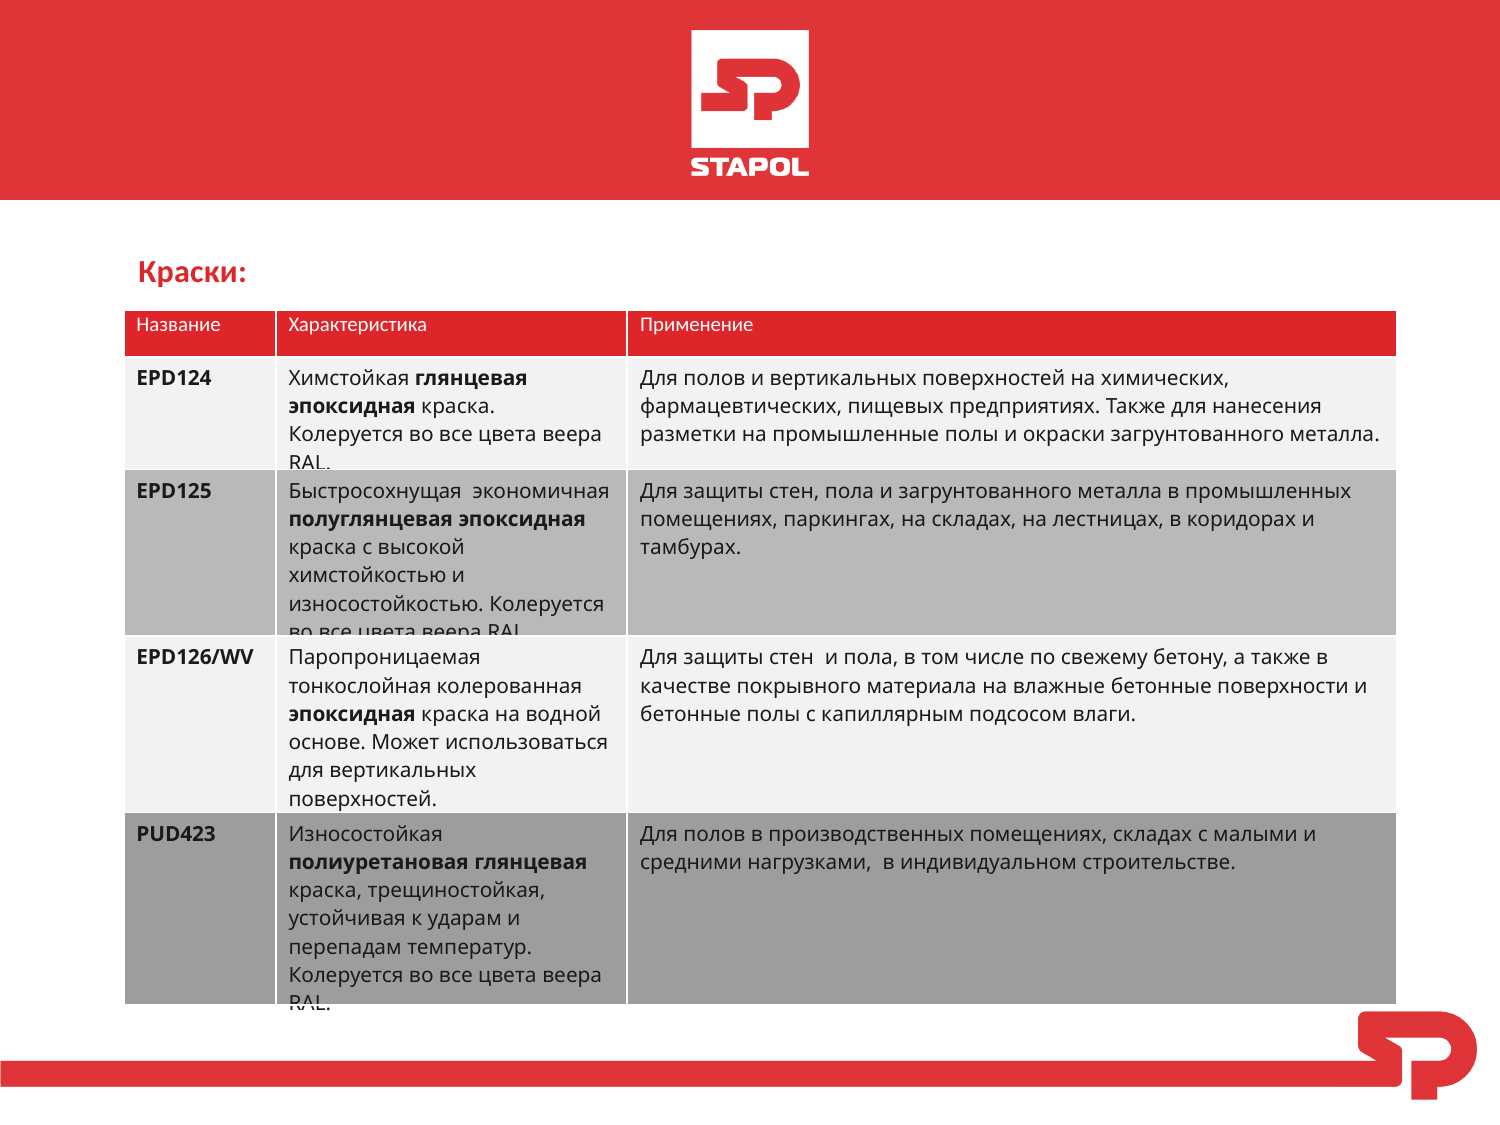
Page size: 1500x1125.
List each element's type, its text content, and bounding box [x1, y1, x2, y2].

text_box Краски: [123, 242, 498, 309]
table_cell Для полов и вертикальных поверхностей на химических, фармацевтических, пищевых предприятиях. Также для нанесения разметки на промышленные полы и окраски загрунтованного металла. [628, 358, 1396, 469]
picture [0, 0, 1500, 200]
table_cell Для полов в производственных помещениях, складах с малыми и средними нагрузками, в индивидуальном строительстве. [628, 813, 1396, 1004]
table_cell PUD423 [125, 813, 275, 1004]
table_cell Износостойкая полиуретановая глянцевая краска, трещиностойкая, устойчивая к ударам и перепадам температур. Колеруется во все цвета веера RAL. [277, 813, 626, 1004]
picture [0, 1011, 1477, 1101]
table_cell Химстойкая глянцевая эпоксидная краска. Колеруется во все цвета веера RAL. [277, 358, 626, 469]
table_cell Для защиты стен и пола, в том числе по свежему бетону, а также в качестве покрывного материала на влажные бетонные поверхности и бетонные полы с капиллярным подсосом влаги. [628, 637, 1396, 812]
table_header Название [125, 311, 275, 356]
table_header Характеристика [277, 311, 626, 356]
table_cell Быстросохнущая экономичная полуглянцевая эпоксидная краска с высокой химстойкостью и износостойкостью. Колеруется во все цвета веера RAL. [277, 470, 626, 635]
table_cell EPD126/WV [125, 637, 275, 812]
table_cell Паропроницаемая тонкослойная колерованная эпоксидная краска на водной основе. Может использоваться для вертикальных поверхностей. [277, 637, 626, 812]
table_cell EPD125 [125, 470, 275, 635]
slide_number 33 [1053, 956, 1404, 1009]
table_header Применение [628, 311, 1396, 356]
table_cell Для защиты стен, пола и загрунтованного металла в промышленных помещениях, паркингах, на складах, на лестницах, в коридорах и тамбурах. [628, 470, 1396, 635]
table_cell EPD124 [125, 358, 275, 469]
